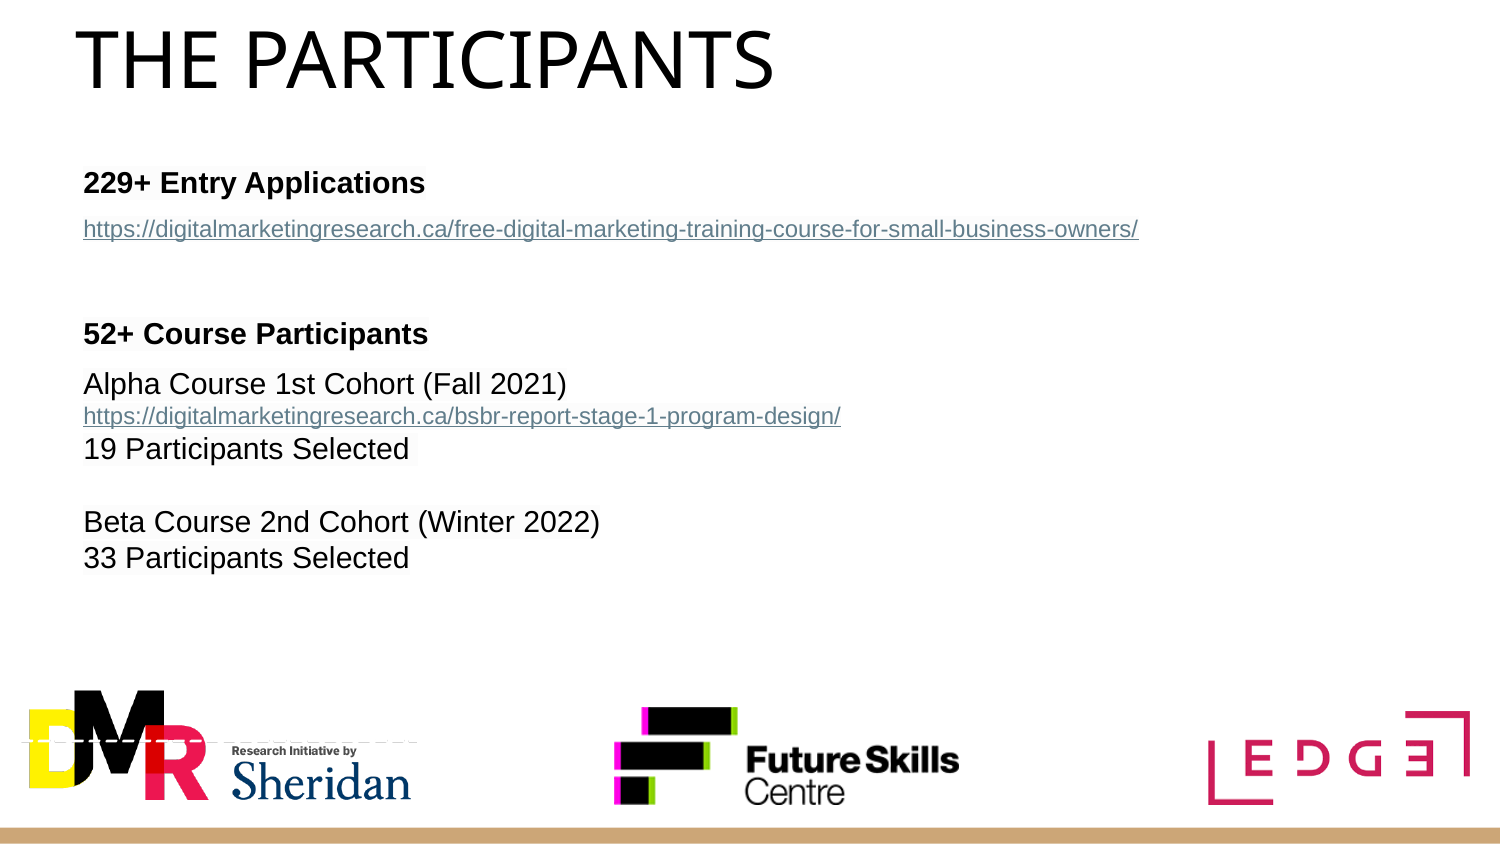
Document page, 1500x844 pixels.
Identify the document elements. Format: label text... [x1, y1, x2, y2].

picture [19, 680, 418, 806]
title THE PARTICIPANTS [60, 6, 1330, 120]
text_box 229+ Entry Applications https://digitalmarketingresearch.ca/free-digital-marketing-training-course-for-small-business-owners/ 52+ Course Participants Alpha Course 1st Cohort (Fall 2021) https://digitalmarketingresearch.ca/bsbr-report-stage-1-program-design/ 19 Participants Selected Beta Course 2nd Cohort (Winter 2022) 33 Participants Selected [68, 148, 1405, 590]
picture [1208, 711, 1471, 806]
picture [614, 706, 959, 805]
